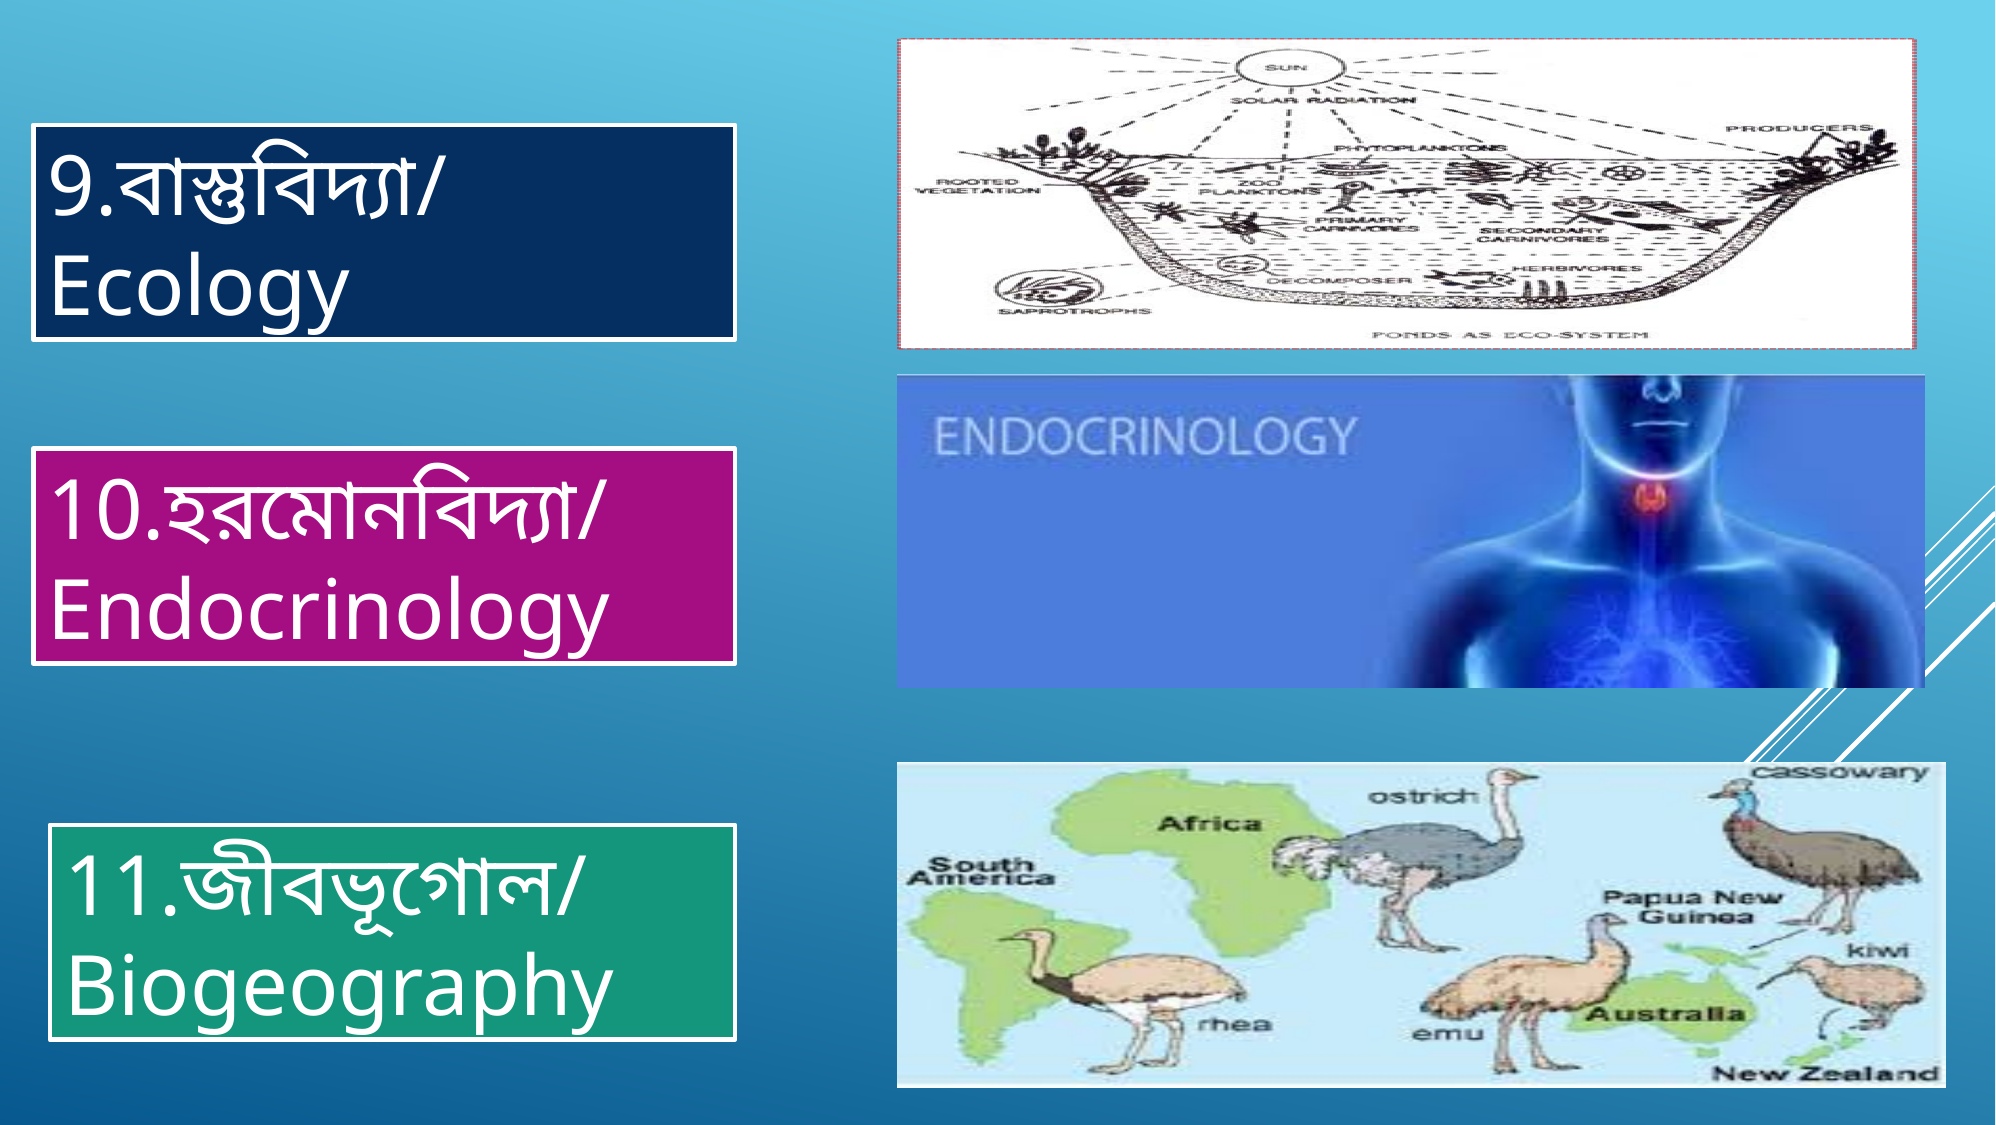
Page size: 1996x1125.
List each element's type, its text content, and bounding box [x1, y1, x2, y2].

picture [897, 374, 1925, 688]
text_box 10.হরমোনবিদ্যা/ Endocrinology [31, 446, 737, 666]
picture [897, 37, 1918, 351]
picture [897, 762, 1946, 1088]
text_box 11.জীবভূগোল/ Biogeography [48, 823, 737, 1042]
text_box 9.বাস্তুবিদ্যা/Ecology [31, 123, 737, 342]
